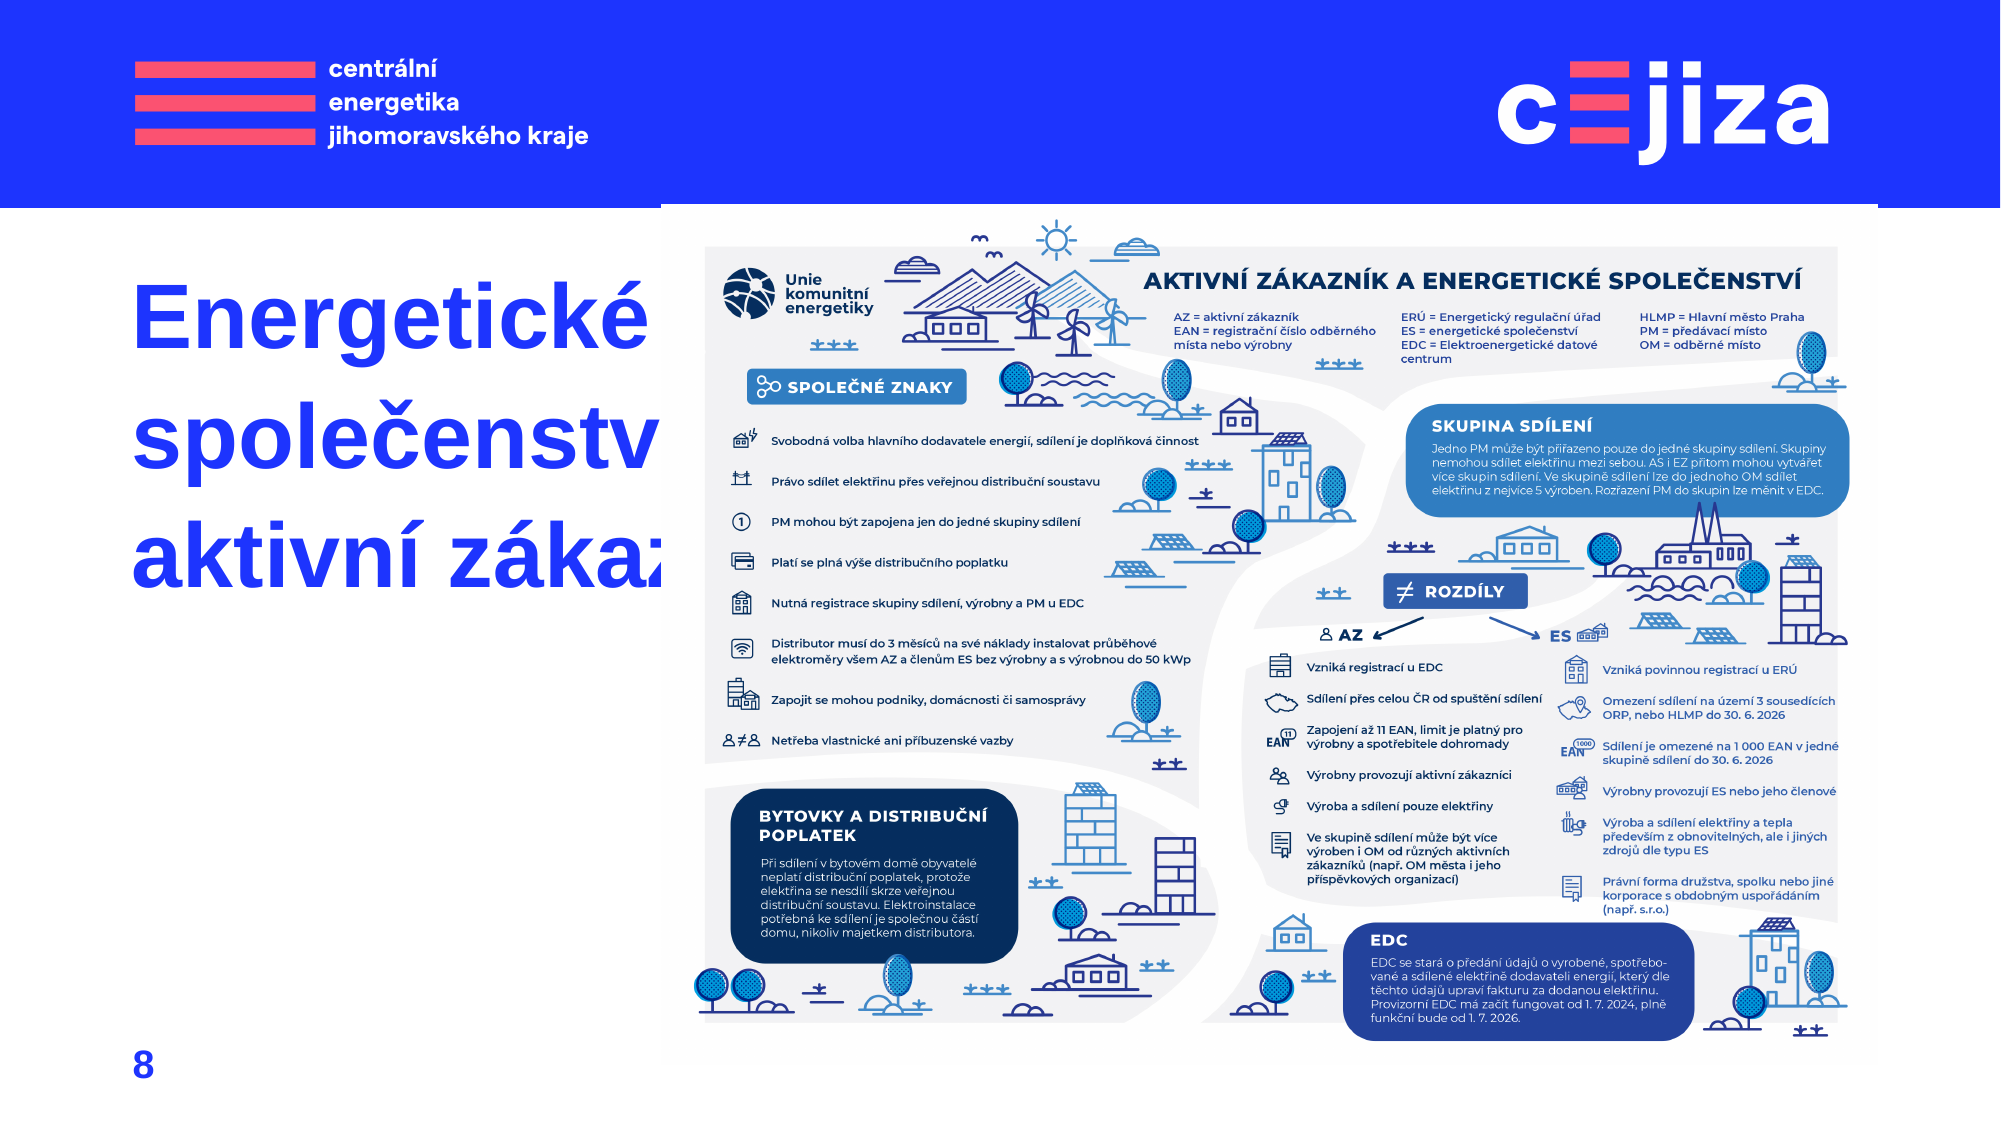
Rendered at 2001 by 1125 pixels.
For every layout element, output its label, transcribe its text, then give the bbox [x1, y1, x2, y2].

list Energetické společenství vs. aktivní zákazník [116, 261, 661, 365]
picture [0, 0, 2001, 1065]
